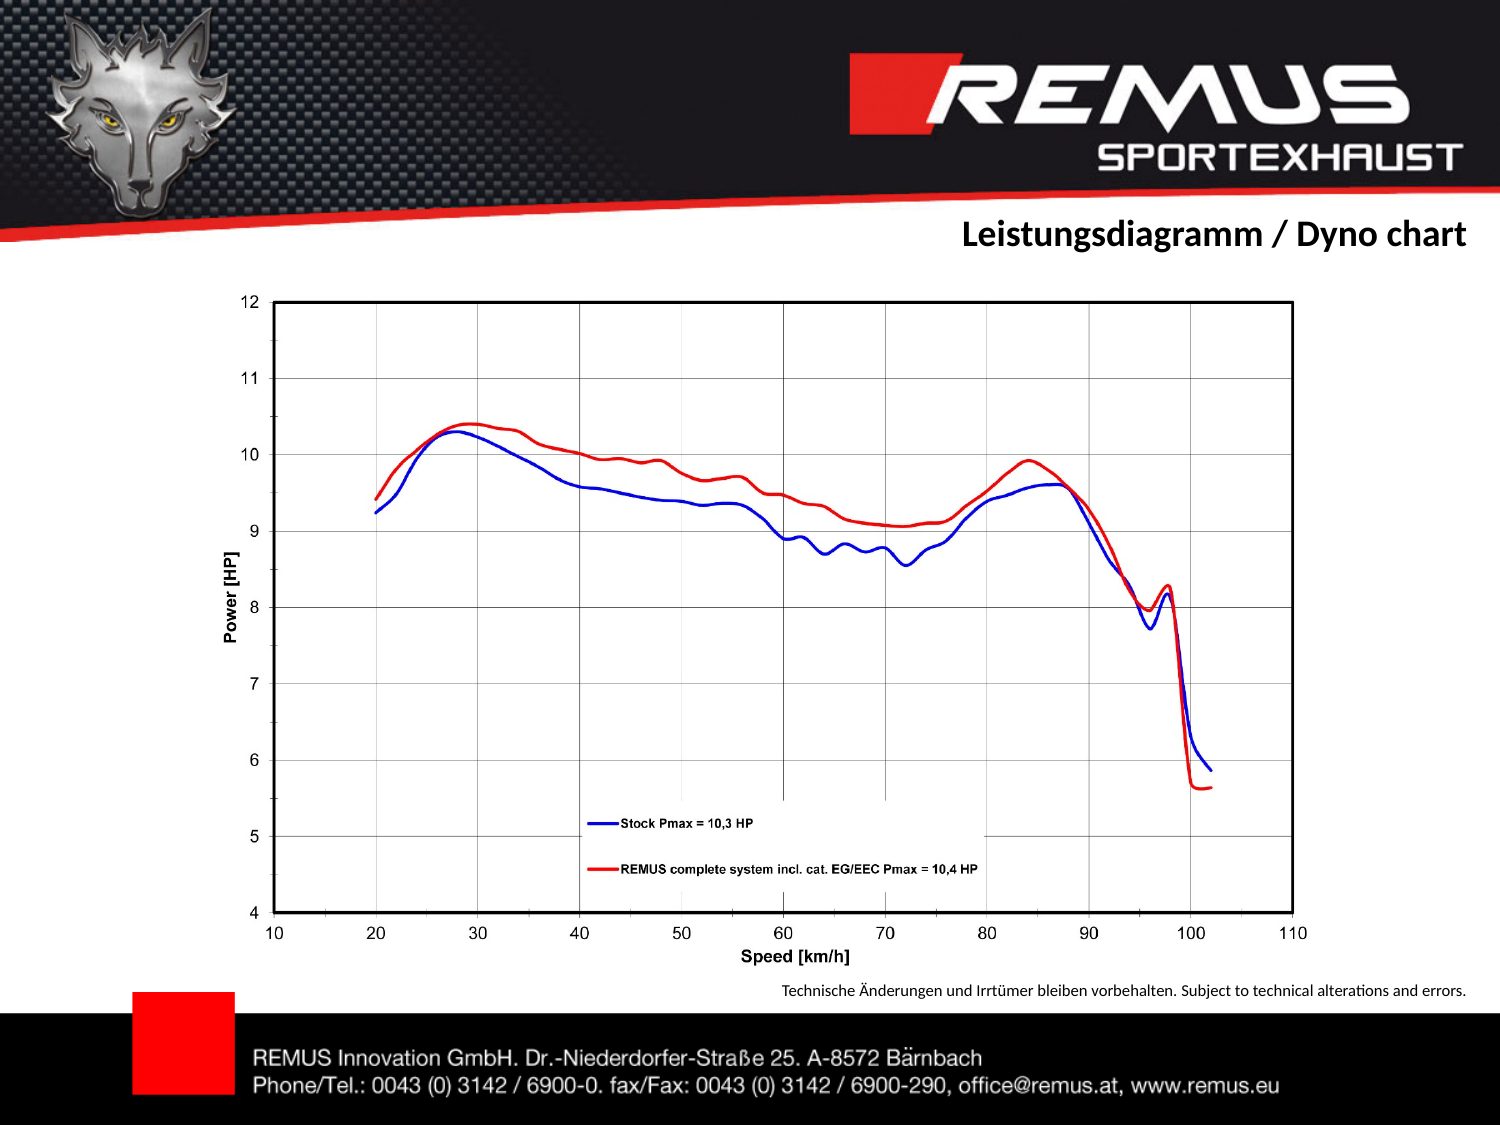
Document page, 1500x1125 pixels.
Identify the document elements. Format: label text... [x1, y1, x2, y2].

picture [0, 0, 1500, 242]
list Technische Änderungen und Irrtümer bleiben vorbehalten. Subject to technical alterations and errors. [301, 972, 1483, 1044]
list Leistungsdiagramm / Dyno chart [879, 201, 1483, 285]
picture [147, 284, 1418, 973]
picture [0, 992, 1500, 1125]
